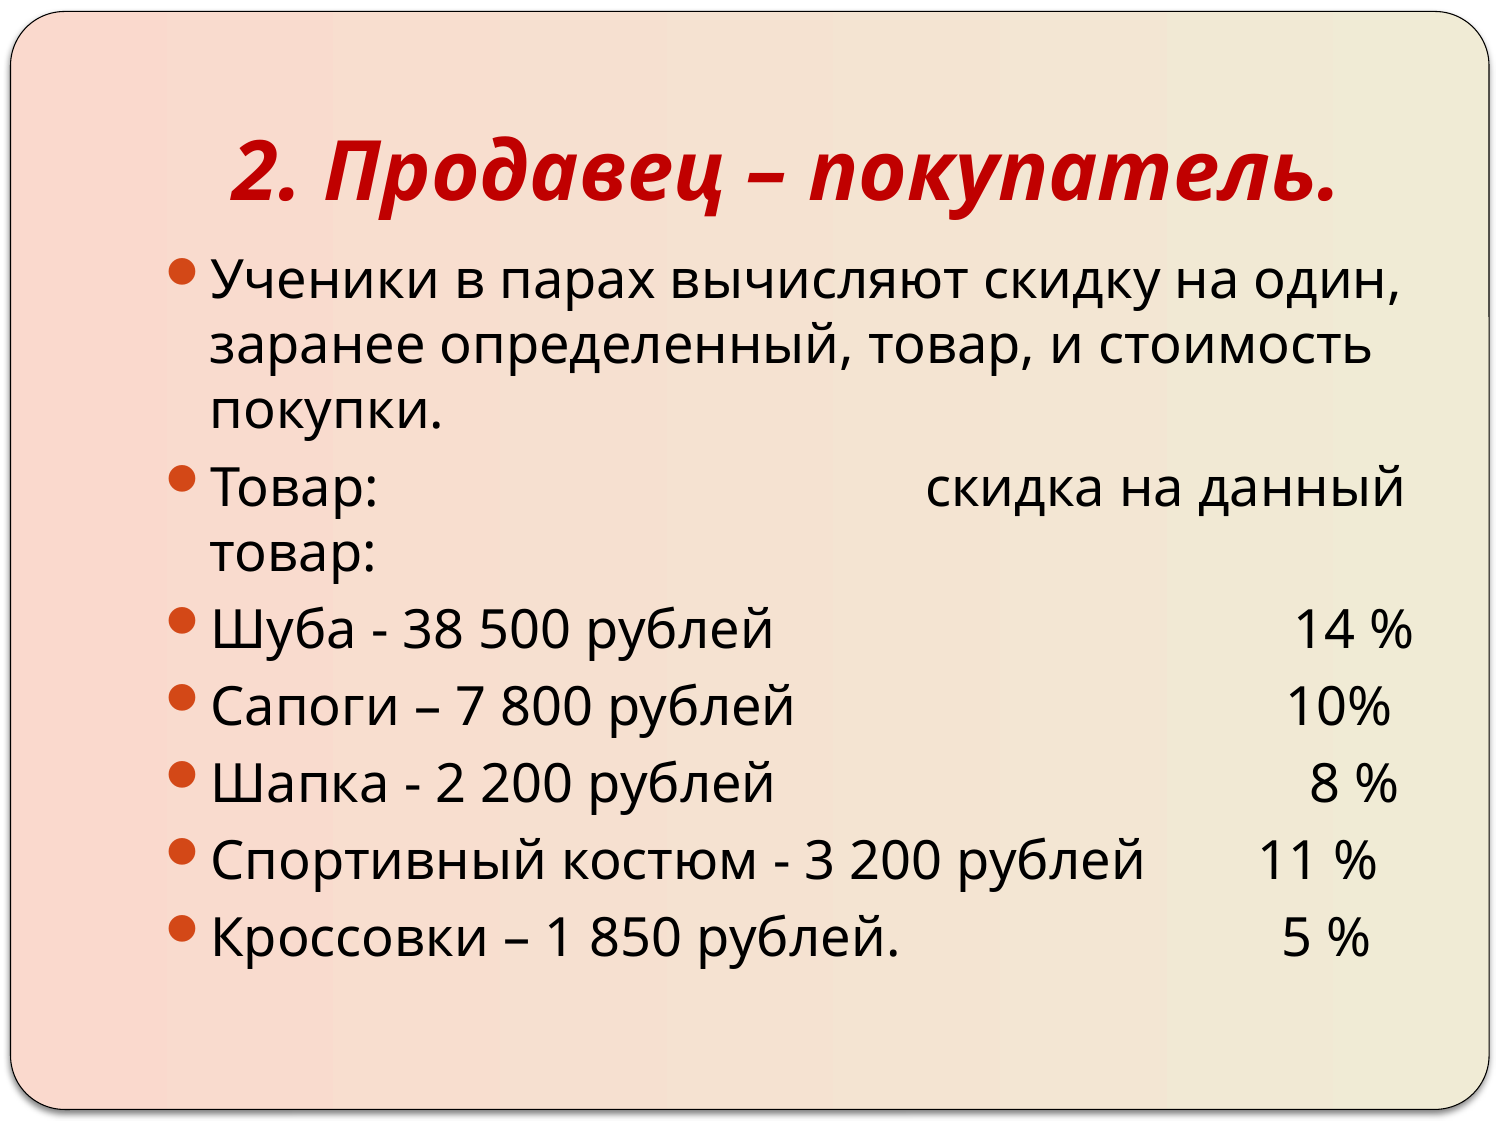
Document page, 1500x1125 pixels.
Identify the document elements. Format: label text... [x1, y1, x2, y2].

list Ученики в парах вычисляют скидку на один, заранее определенный, товар, и стоимость покупки. Товар: скидка на данный товар: Шуба - 38 500 рублей 14 % Сапоги – 7 800 рублей 10% Шапка - 2 200 рублей 8 % Спортивный костюм - 3 200 рублей 11 % Кроссовки – 1 850 рублей. 5 % [150, 237, 1475, 988]
title 2. Продавец – покупатель. [150, 45, 1425, 233]
